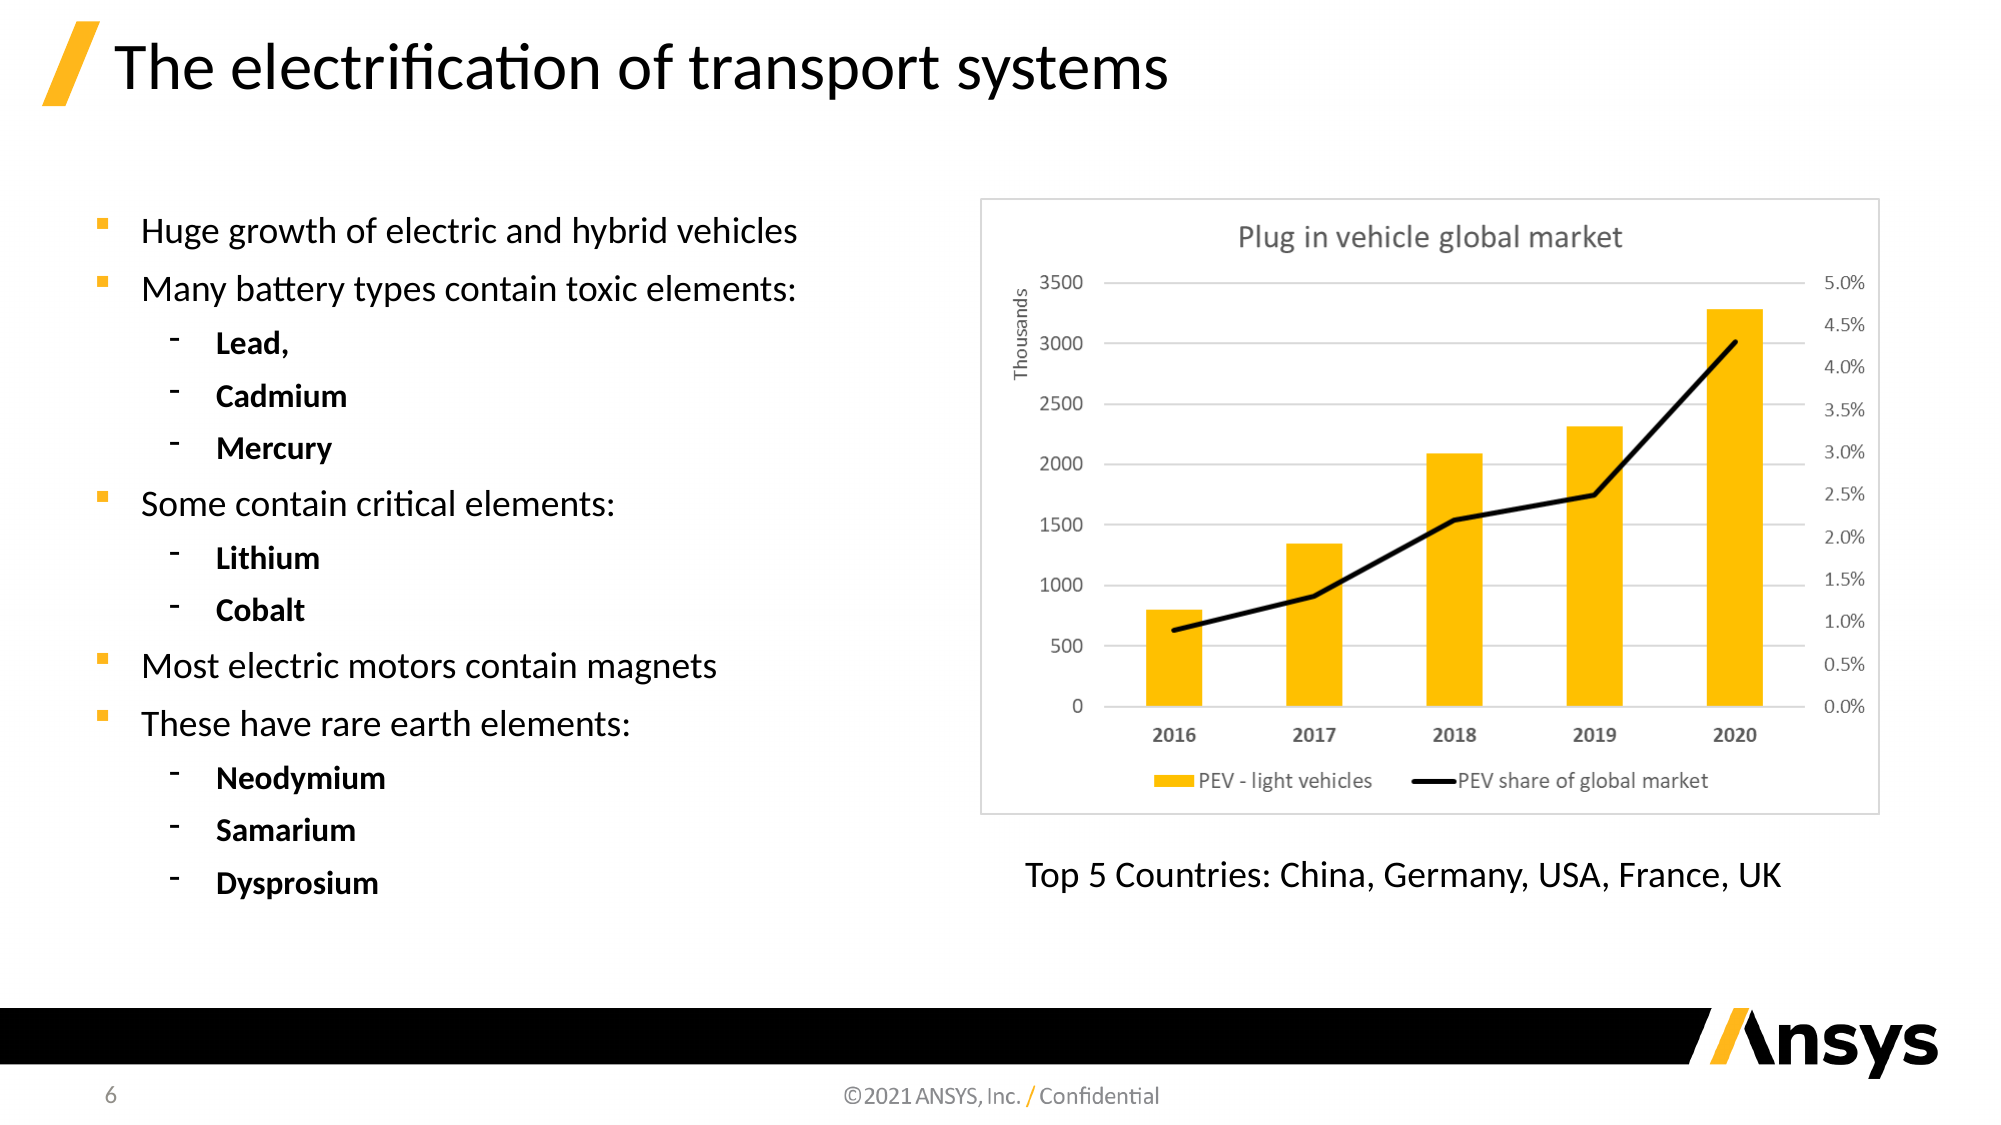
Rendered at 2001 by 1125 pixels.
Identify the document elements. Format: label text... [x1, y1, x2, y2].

title The electrification of transport systems [99, 24, 1900, 164]
text_box Top 5 Countries: China, Germany, USA, France, UK [1010, 842, 1910, 903]
picture [0, 0, 2000, 1125]
text_box Huge growth of electric and hybrid vehicles Many battery types contain toxic elements: Lead, Cadmium Mercury Some contain critical elements: Lithium Cobalt Most electric motors contain magnets These have rare earth elements: Neodymium Samarium Dysprosium [79, 198, 814, 909]
slide_number 6 [89, 1073, 540, 1114]
